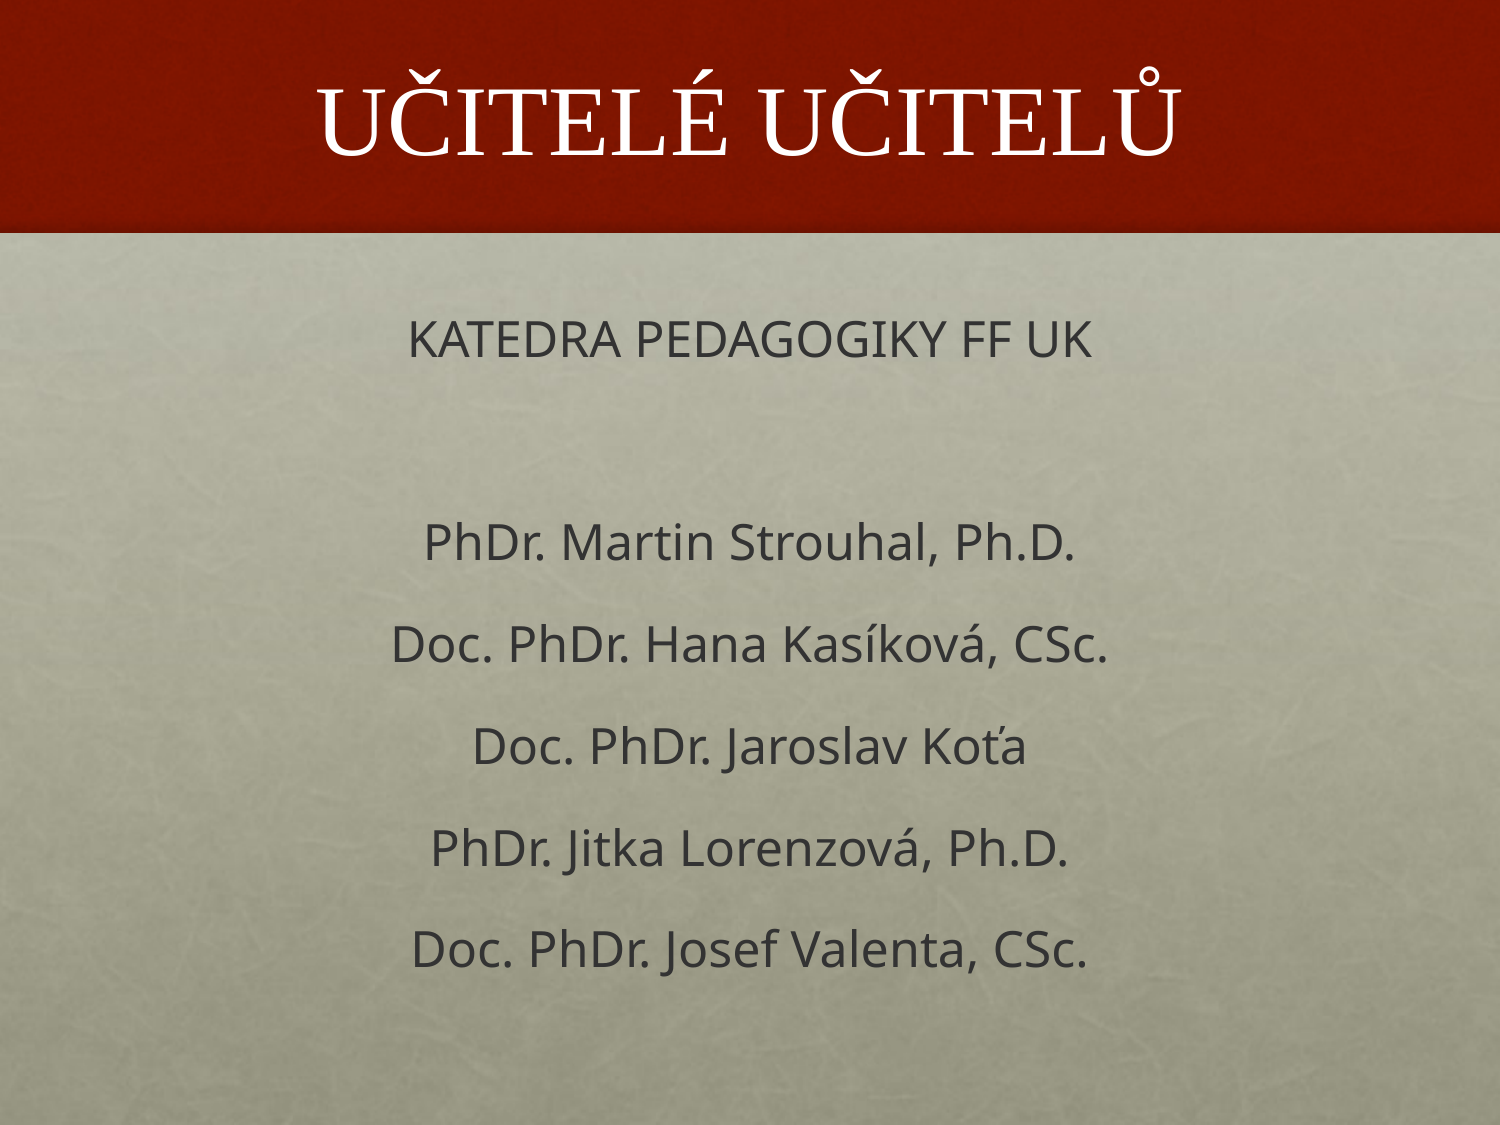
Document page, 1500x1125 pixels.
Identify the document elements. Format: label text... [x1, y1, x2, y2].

picture [0, 214, 1500, 1125]
title UČITELÉ UČITELŮ [127, 10, 1372, 221]
list KATEDRA PEDAGOGIKY FF UK PhDr. Martin Strouhal, Ph.D. Doc. PhDr. Hana Kasíková, CSc. Doc. PhDr. Jaroslav Koťa PhDr. Jitka Lorenzová, Ph.D. Doc. PhDr. Josef Valenta, CSc. [127, 299, 1372, 1005]
